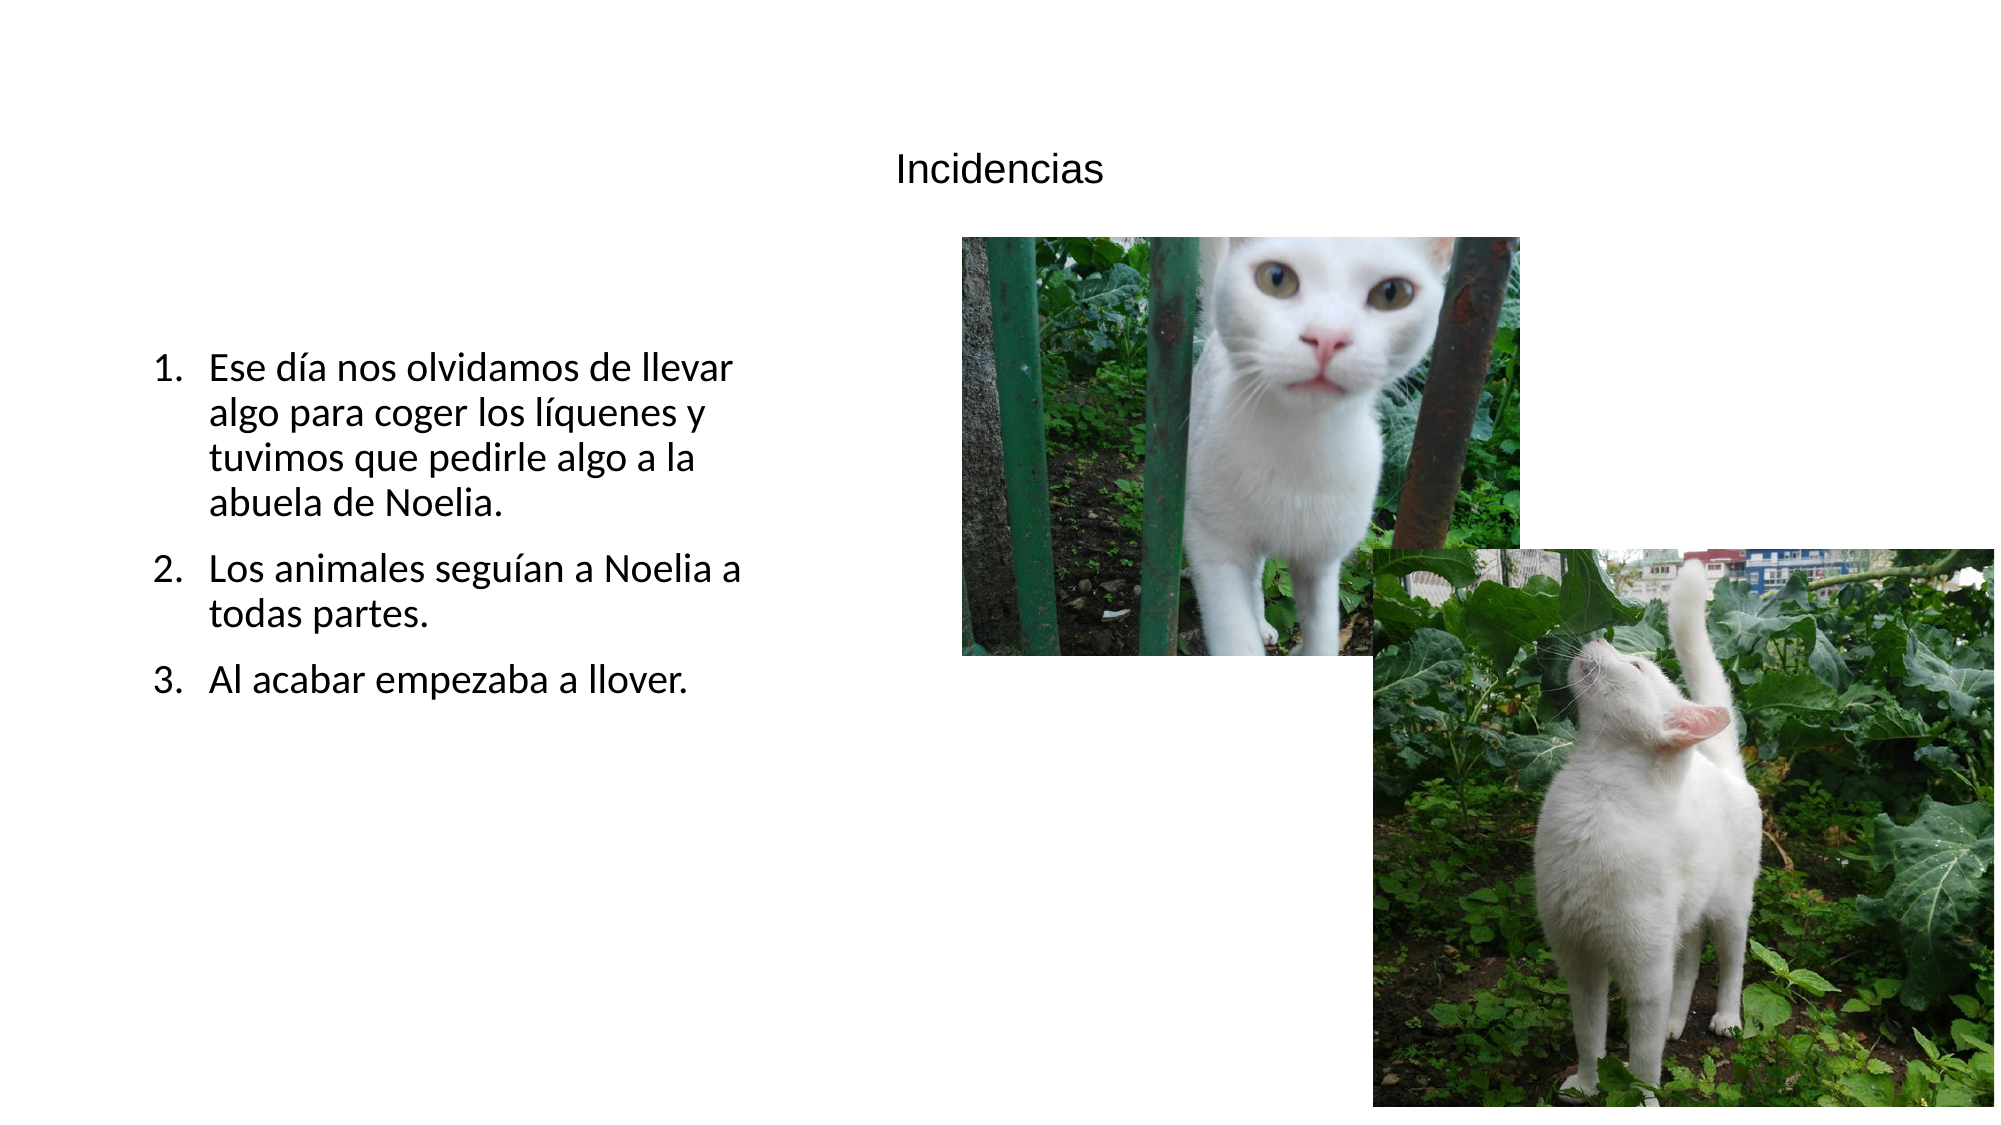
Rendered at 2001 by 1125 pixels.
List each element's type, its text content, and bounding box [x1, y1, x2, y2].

title Incidencias [137, 75, 1863, 200]
list Ese día nos olvidamos de llevar algo para coger los líquenes y tuvimos que pedirle algo a la abuela de Noelia. Los animales seguían a Noelia a todas partes. Al acabar empezaba a llover. [137, 337, 783, 963]
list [962, 237, 1520, 656]
picture [1356, 549, 1995, 1107]
